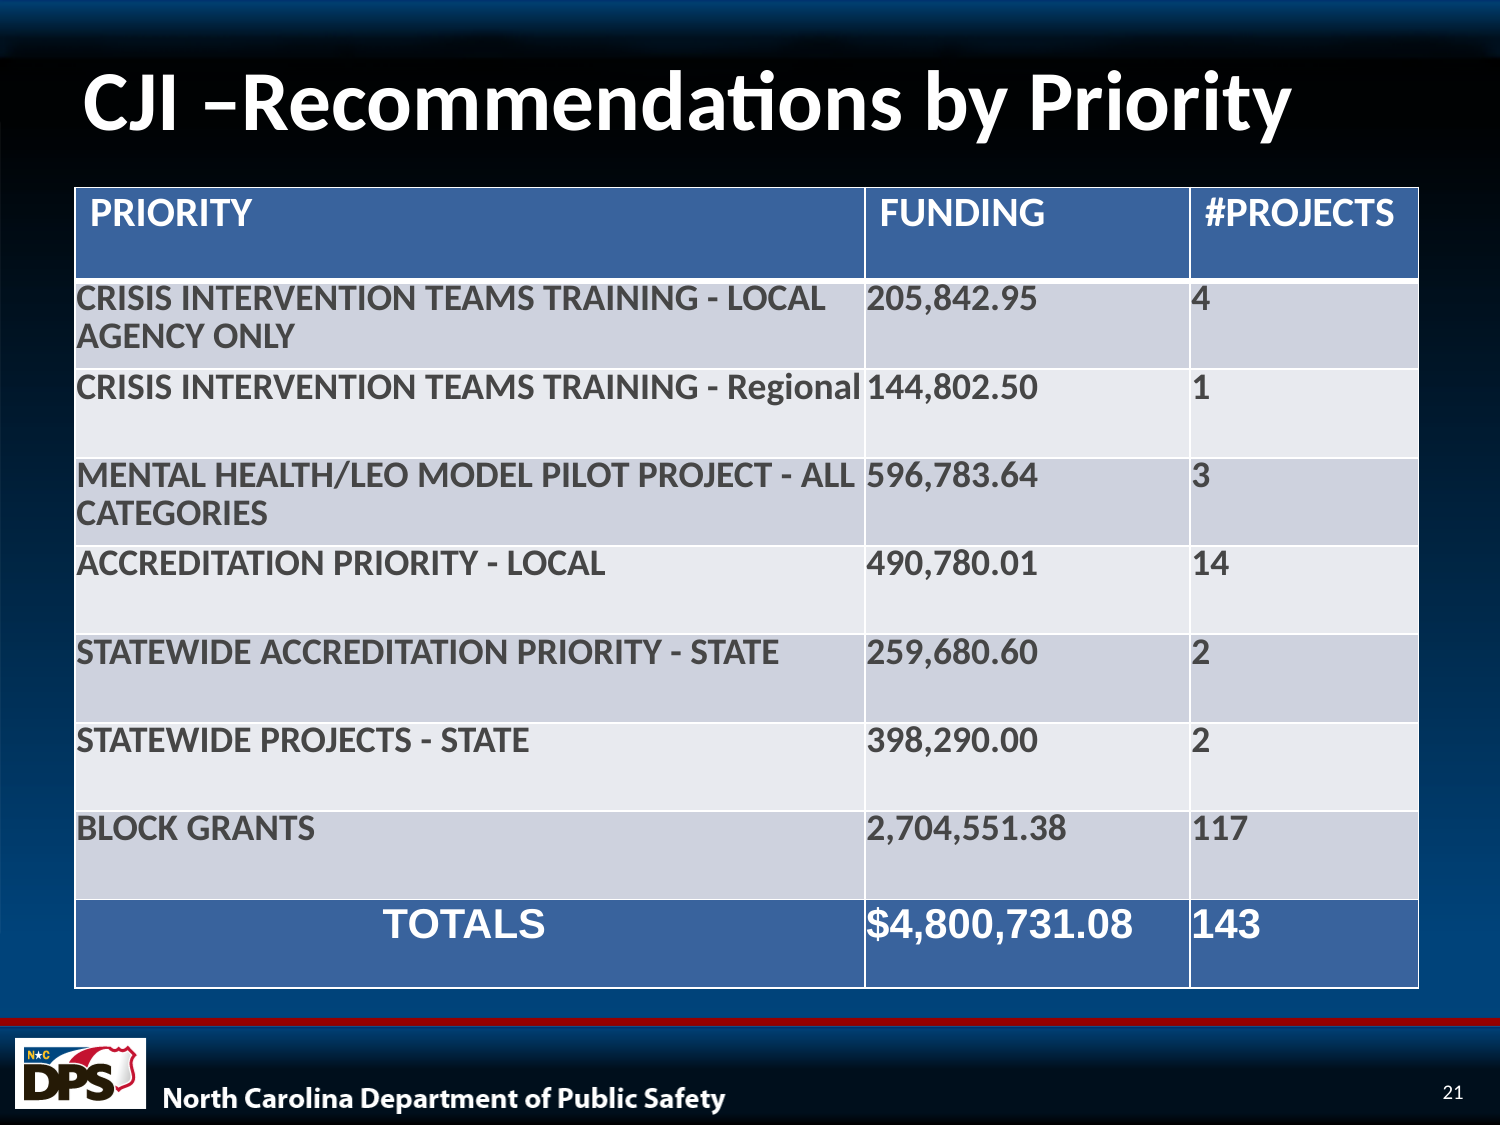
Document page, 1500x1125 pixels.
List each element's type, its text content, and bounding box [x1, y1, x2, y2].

table_cell 14 [1191, 547, 1418, 633]
table_cell 2,704,551.38 [866, 812, 1189, 899]
title CJI –Recommendations by Priority [68, 15, 1419, 203]
table_cell 205,842.95 [866, 284, 1189, 368]
table_cell 143 [1191, 900, 1418, 987]
table_cell 2 [1191, 635, 1418, 722]
table_cell 398,290.00 [866, 724, 1189, 810]
table_cell 259,680.60 [866, 635, 1189, 722]
table_cell 1 [1191, 370, 1418, 457]
table_cell BLOCK GRANTS [76, 812, 864, 899]
table_cell 2 [1191, 724, 1418, 810]
table_cell MENTAL HEALTH/LEO MODEL PILOT PROJECT - ALL CATEGORIES [76, 459, 864, 545]
table_cell 144,802.50 [866, 370, 1189, 457]
table_cell 3 [1191, 459, 1418, 545]
table_header FUNDING [866, 203, 1189, 278]
table_cell 117 [1191, 812, 1418, 899]
table_header #PROJECTS [1191, 203, 1418, 278]
table_cell STATEWIDE ACCREDITATION PRIORITY - STATE [76, 635, 864, 722]
slide_number 21 [1418, 1051, 1479, 1112]
table_cell 596,783.64 [866, 459, 1189, 545]
table_cell CRISIS INTERVENTION TEAMS TRAINING - LOCAL AGENCY ONLY [76, 284, 864, 368]
table_cell STATEWIDE PROJECTS - STATE [76, 724, 864, 810]
table_cell 4 [1191, 284, 1418, 368]
table_cell ACCREDITATION PRIORITY - LOCAL [76, 547, 864, 633]
table_cell 490,780.01 [866, 547, 1189, 633]
picture [0, 0, 1500, 1125]
table_header PRIORITY [76, 203, 864, 278]
table_cell TOTALS [76, 900, 864, 987]
table_cell $4,800,731.08 [866, 900, 1189, 987]
table_cell CRISIS INTERVENTION TEAMS TRAINING - Regional [76, 370, 864, 457]
